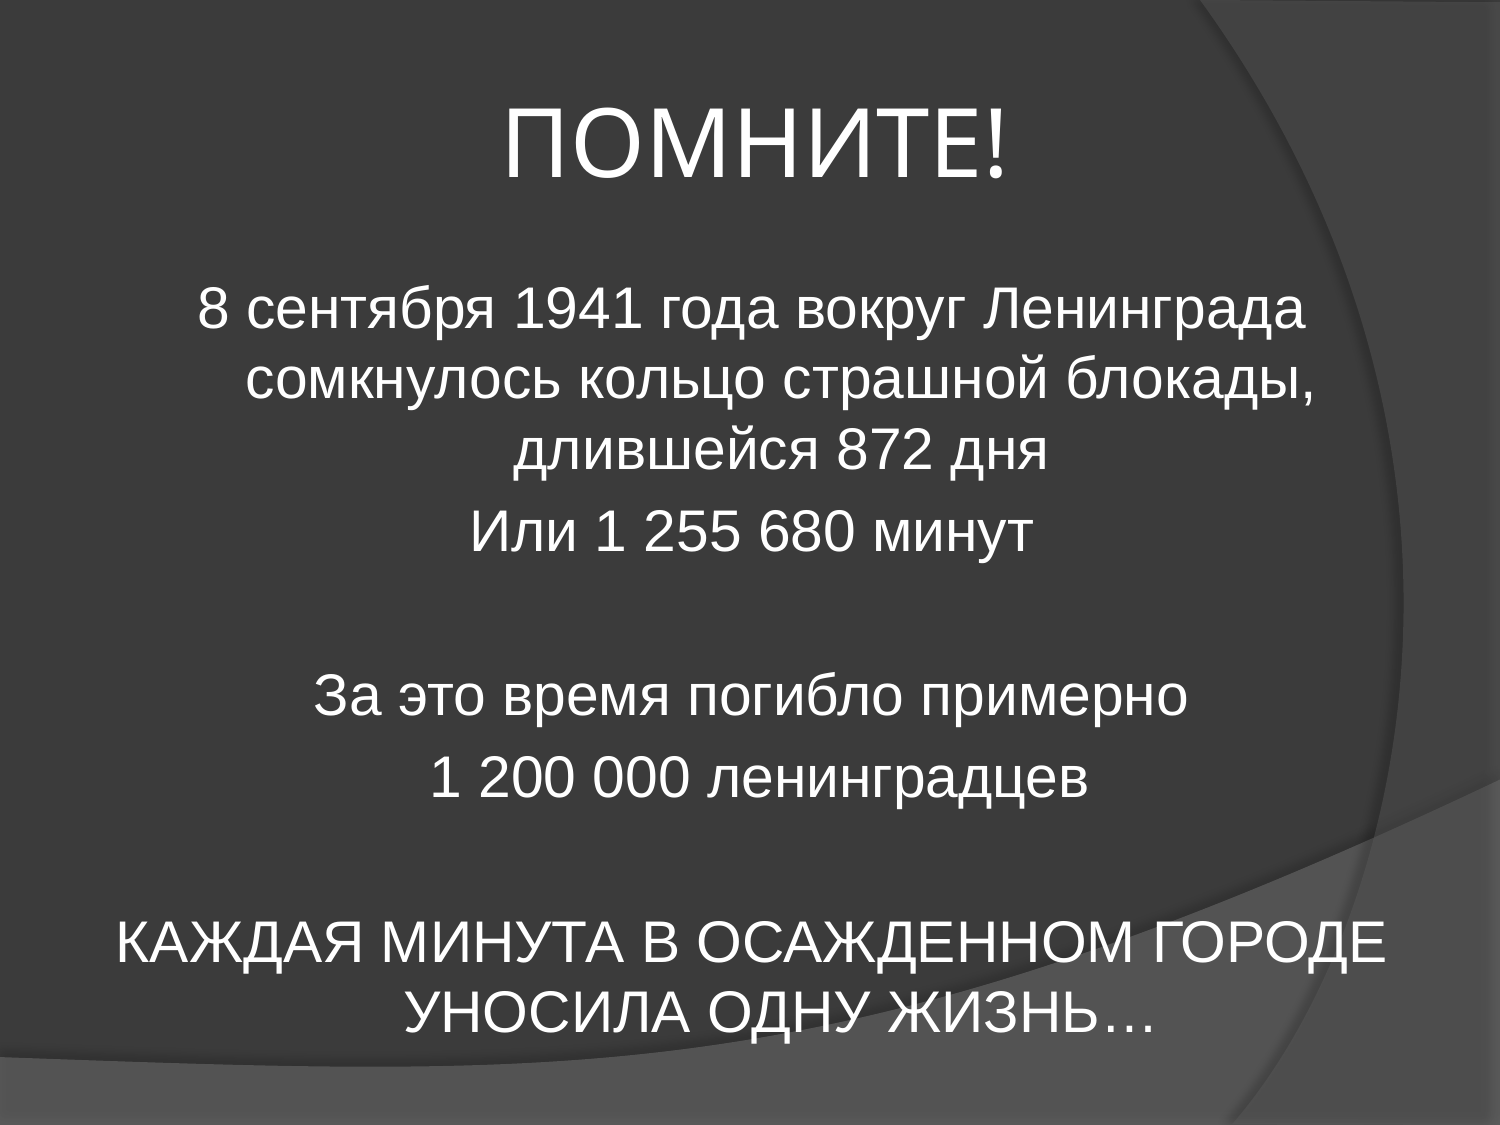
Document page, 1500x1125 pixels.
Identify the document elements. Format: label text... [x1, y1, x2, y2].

title ПОМНИТЕ! [75, 45, 1436, 233]
list 8 сентября 1941 года вокруг Ленинграда сомкнулось кольцо страшной блокады, длившейся 872 дня Или 1 255 680 минут За это время погибло примерно 1 200 000 ленинградцев КАЖДАЯ МИНУТА В ОСАЖДЕННОМ ГОРОДЕ УНОСИЛА ОДНУ ЖИЗНЬ… [75, 262, 1424, 1059]
